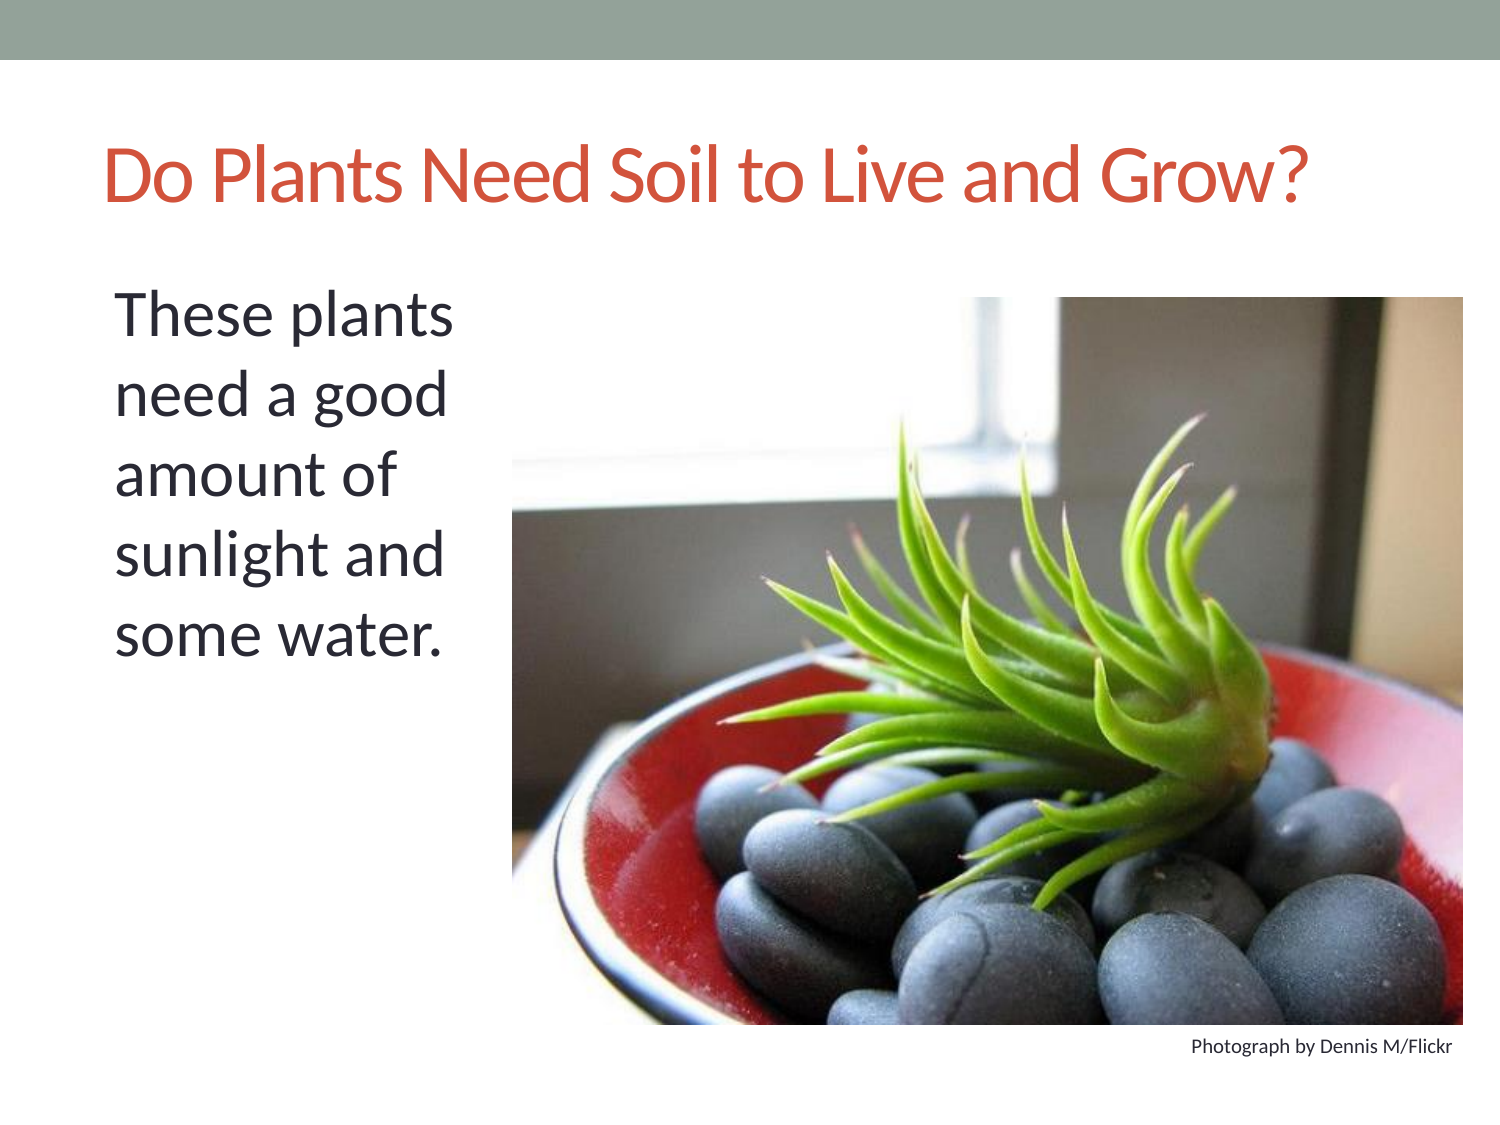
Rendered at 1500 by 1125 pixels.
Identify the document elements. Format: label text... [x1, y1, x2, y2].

text_box Photograph by Dennis M/Flickr [1176, 1032, 1468, 1065]
title Do Plants Need Soil to Live and Grow? [87, 87, 1425, 250]
text_box These plants need a good amount of sunlight and some water. [99, 262, 526, 937]
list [512, 296, 1463, 1026]
